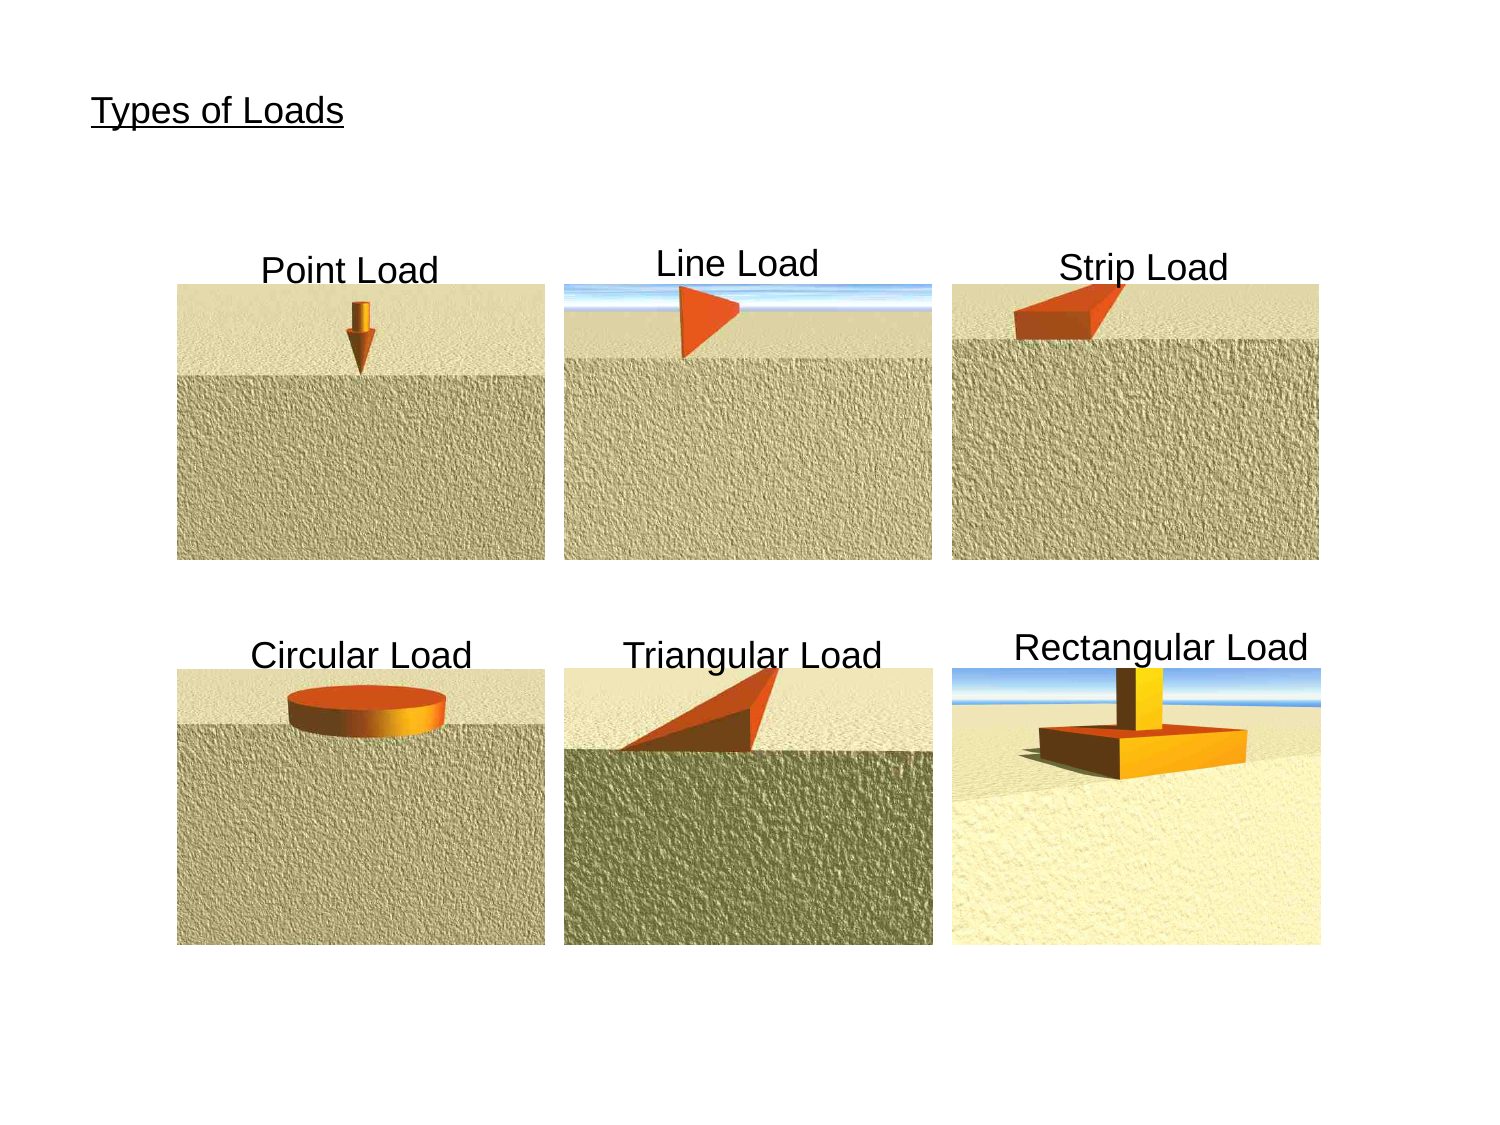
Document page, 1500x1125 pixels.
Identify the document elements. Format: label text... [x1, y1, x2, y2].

text_box Point Load [245, 238, 469, 282]
picture [177, 669, 545, 945]
text_box Strip Load [1043, 235, 1286, 282]
picture [951, 283, 1320, 560]
text_box Triangular Load [607, 623, 905, 666]
text_box Circular Load [235, 623, 527, 667]
text_box Types of Loads [75, 79, 360, 139]
text_box Rectangular Load [998, 615, 1339, 676]
picture [177, 283, 545, 560]
picture [564, 283, 932, 560]
text_box Line Load [640, 231, 872, 282]
picture [951, 668, 1321, 945]
picture [564, 668, 933, 945]
